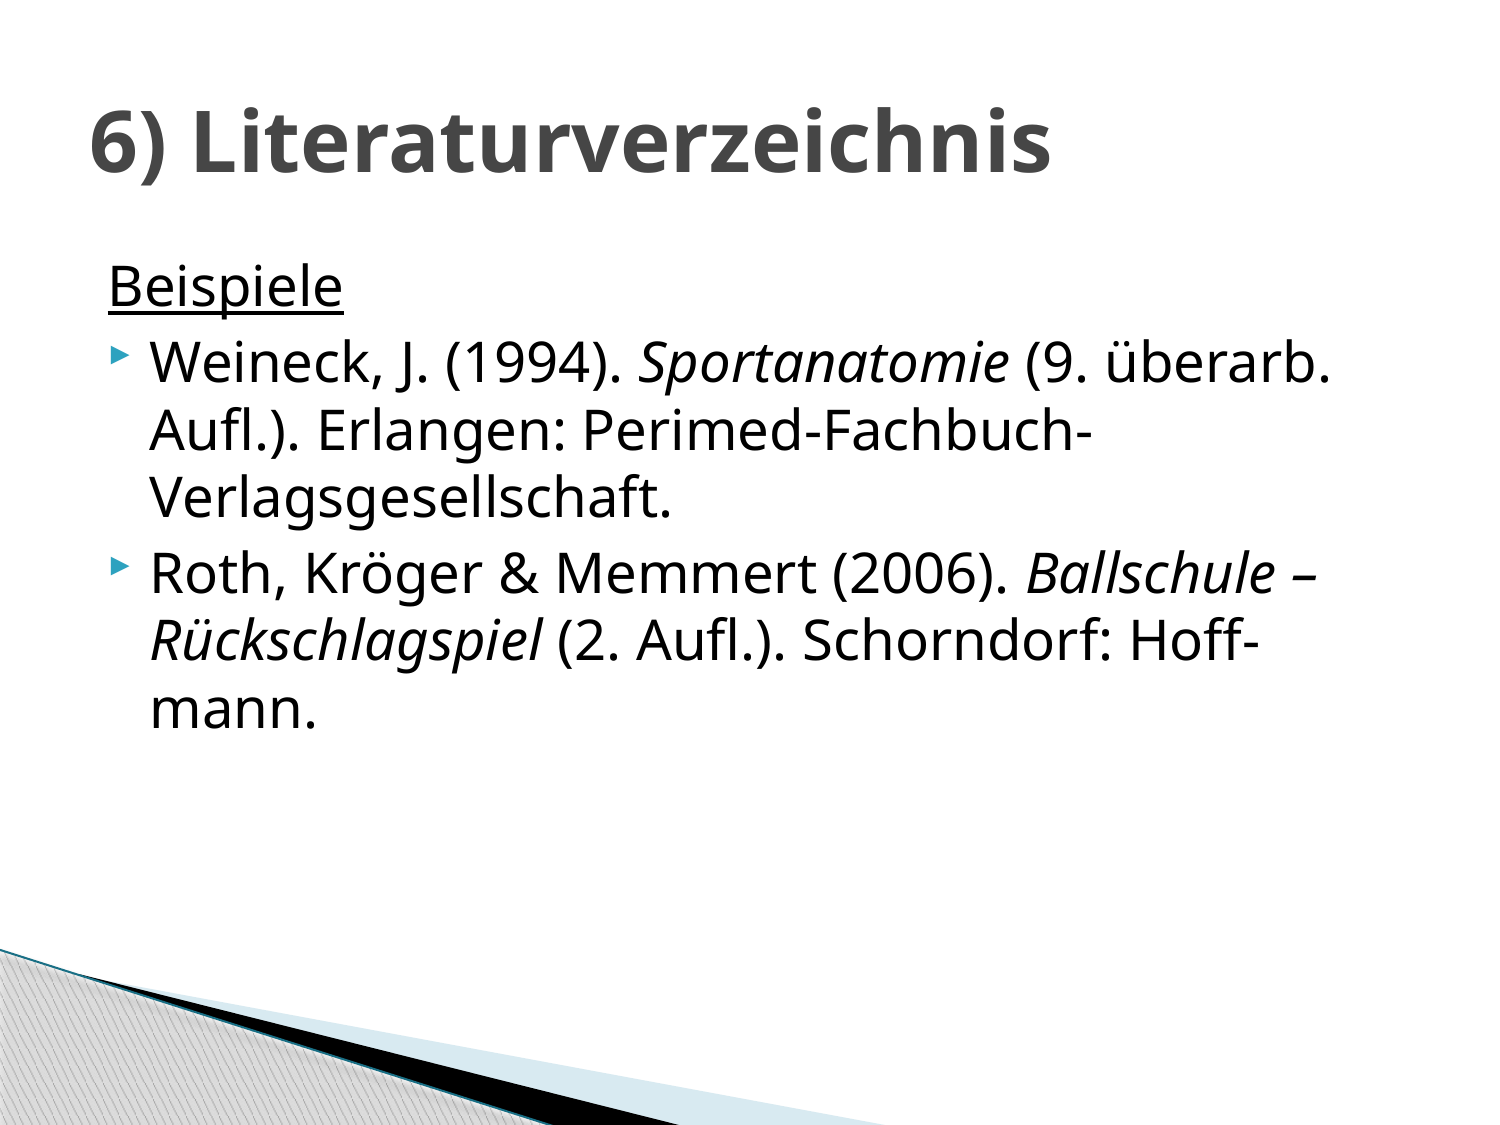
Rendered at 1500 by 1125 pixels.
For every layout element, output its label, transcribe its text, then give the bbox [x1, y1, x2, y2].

list Beispiele Weineck, J. (1994). Sportanatomie (9. überarb. Aufl.). Erlangen: Perimed-Fachbuch- Verlagsgesellschaft. Roth, Kröger & Memmert (2006). Ballschule – Rückschlagspiel (2. Aufl.). Schorndorf: Hoff-mann. [75, 243, 1425, 986]
title 6) Literaturverzeichnis [75, 45, 1425, 233]
